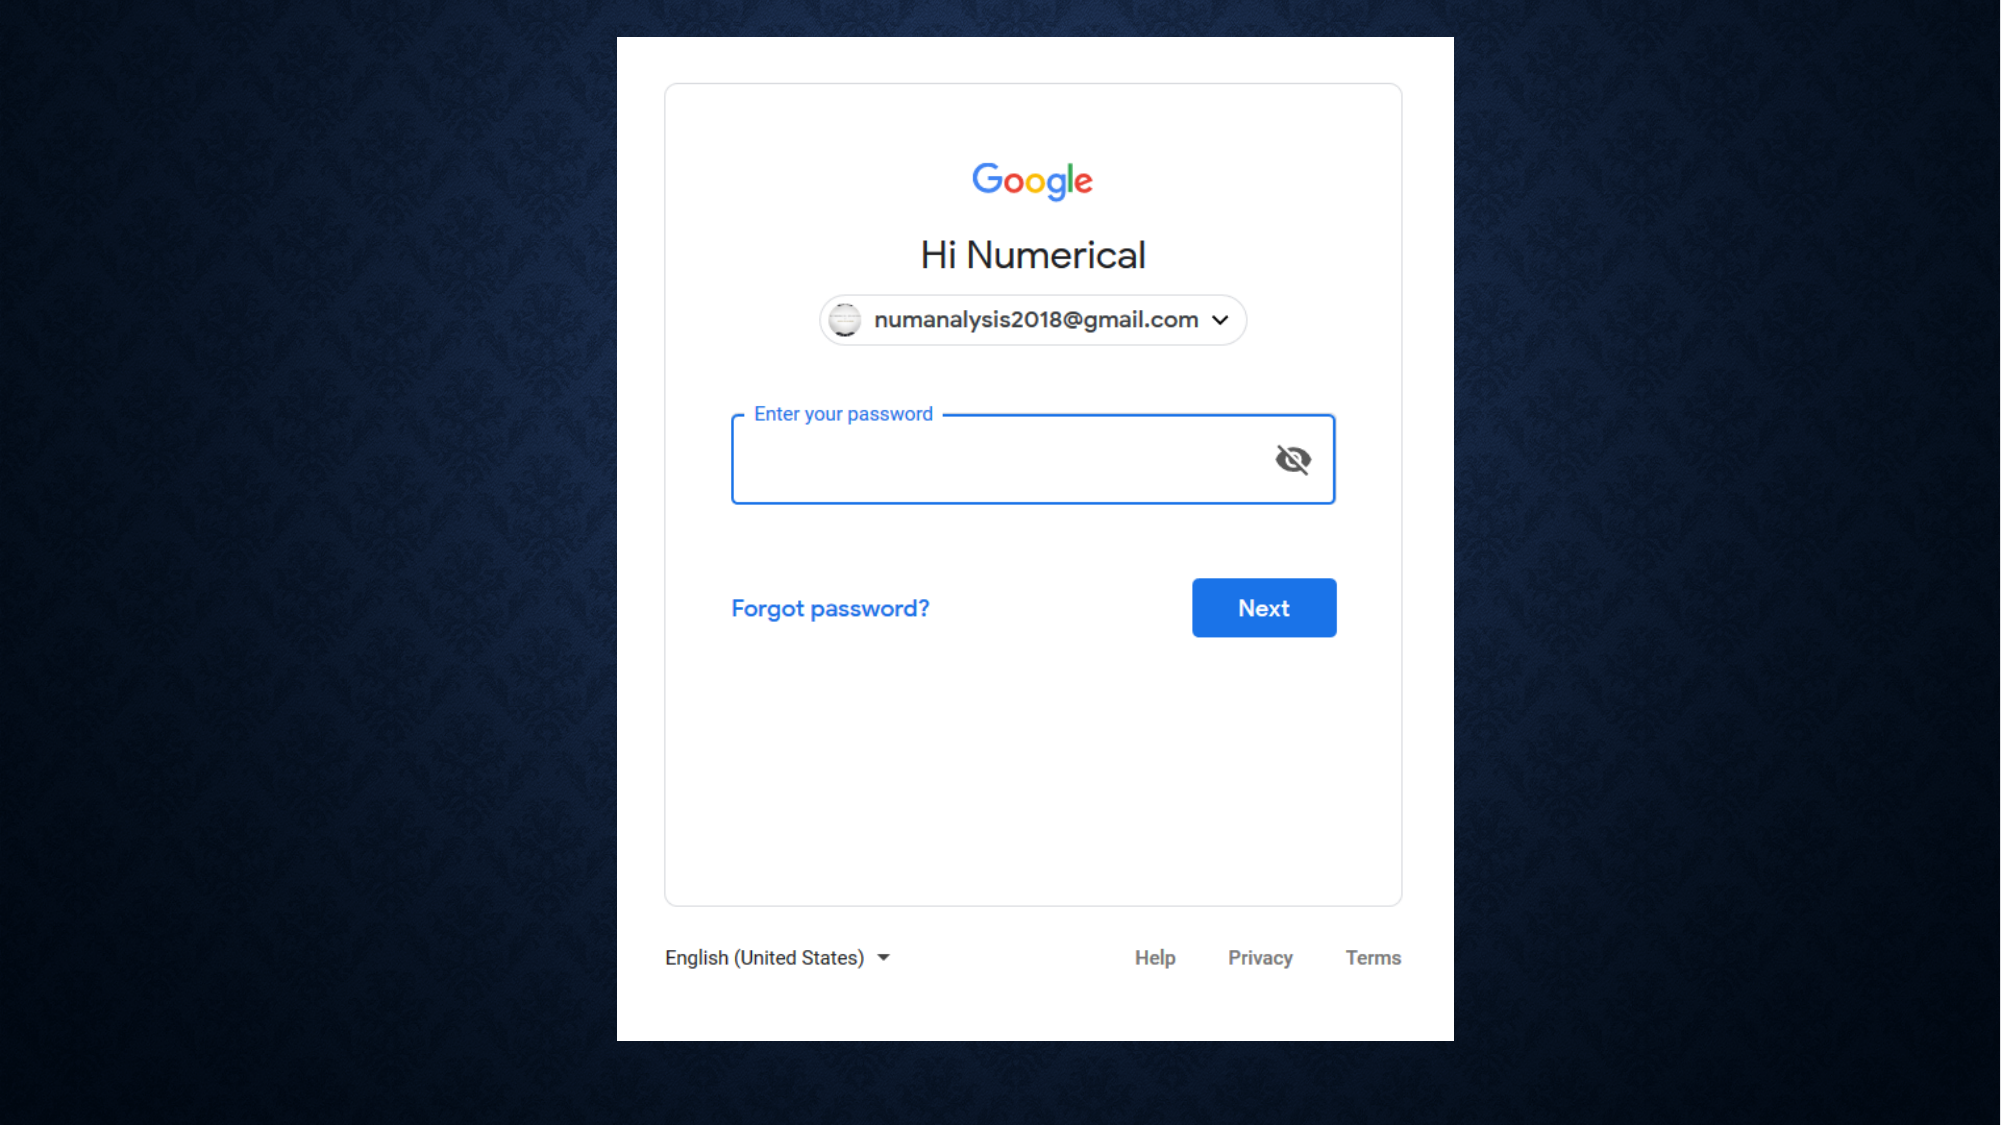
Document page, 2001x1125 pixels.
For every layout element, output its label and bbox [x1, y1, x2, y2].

picture [617, 37, 1454, 1041]
